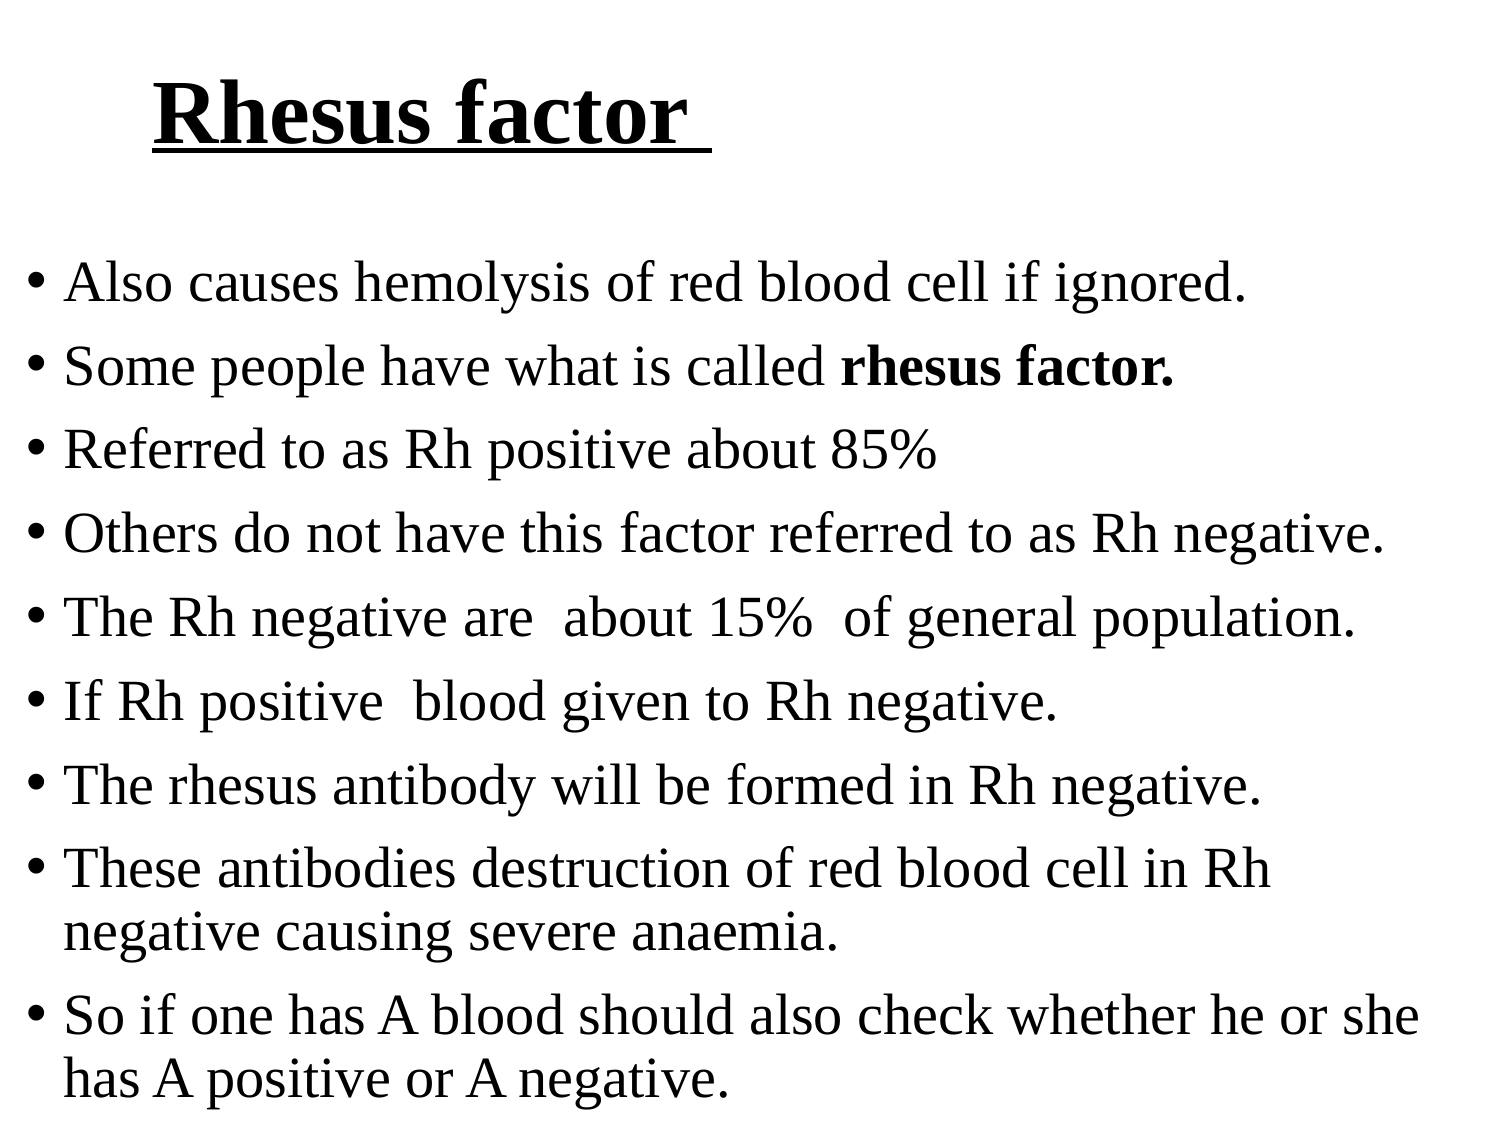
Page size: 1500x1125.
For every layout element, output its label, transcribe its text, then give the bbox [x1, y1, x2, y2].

list Also causes hemolysis of red blood cell if ignored. Some people have what is called rhesus factor. Referred to as Rh positive about 85% Others do not have this factor referred to as Rh negative. The Rh negative are about 15% of general population. If Rh positive blood given to Rh negative. The rhesus antibody will be formed in Rh negative. These antibodies destruction of red blood cell in Rh negative causing severe anaemia. So if one has A blood should also check whether he or she has A positive or A negative. [11, 243, 1459, 958]
title Rhesus factor [137, 59, 1500, 278]
